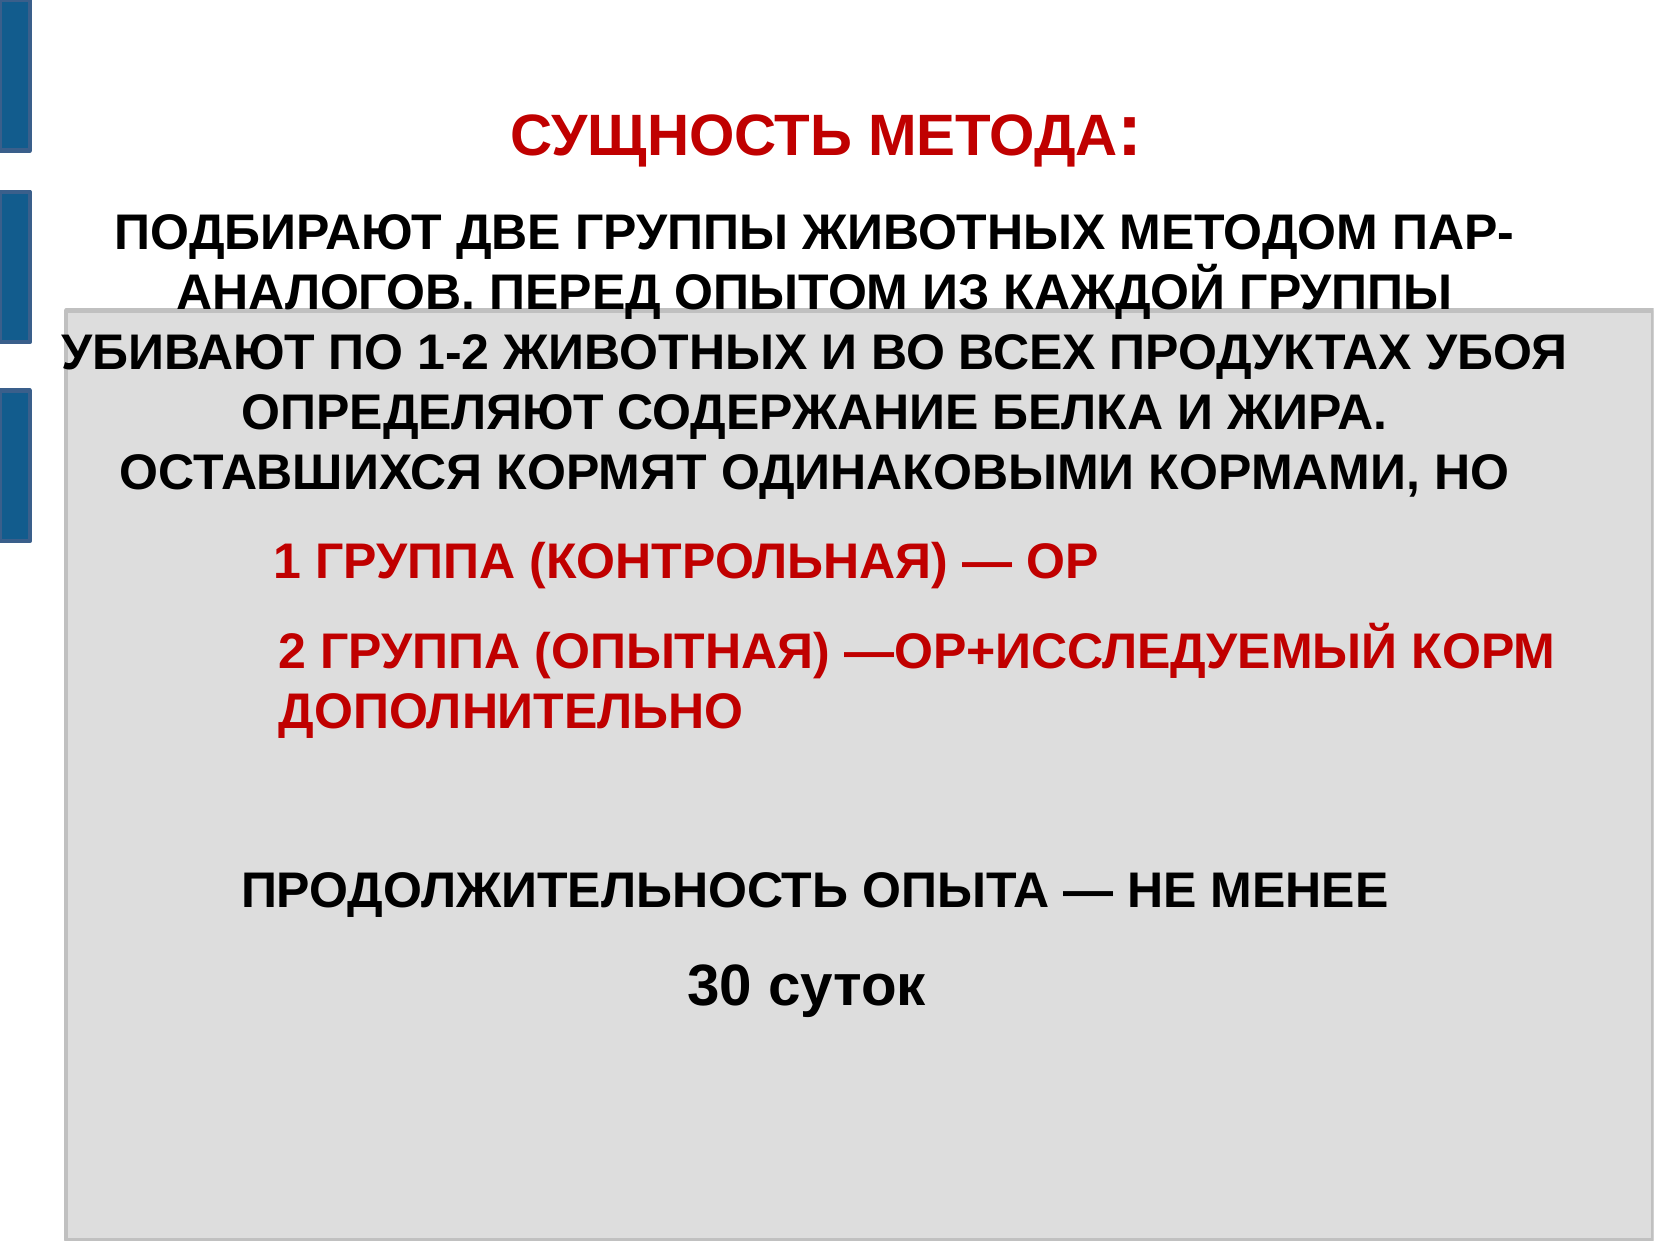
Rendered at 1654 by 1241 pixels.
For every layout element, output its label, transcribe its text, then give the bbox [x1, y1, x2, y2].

title СУЩНОСТЬ МЕТОДА: [82, 56, 1571, 195]
subtitle ПОДБИРАЮТ ДВЕ ГРУППЫ ЖИВОТНЫХ МЕТОДОМ ПАР-АНАЛОГОВ. ПЕРЕД ОПЫТОМ ИЗ КАЖДОЙ ГРУППЫ УБИВАЮТ ПО 1-2 ЖИВОТНЫХ И ВО ВСЕХ ПРОДУКТАХ УБОЯ ОПРЕДЕЛЯЮТ СОДЕРЖАНИЕ БЕЛКА И ЖИРА. ОСТАВШИХСЯ КОРМЯТ ОДИНАКОВЫМИ КОРМАМИ, НО 1 ГРУППА (КОНТРОЛЬНАЯ) — ОР 2 ГРУППА (ОПЫТНАЯ) —ОР+ИССЛЕДУЕМЫЙ КОРМ ДОПОЛНИТЕЛЬНО ПРОДОЛЖИТЕЛЬНОСТЬ ОПЫТА — НЕ МЕНЕЕ 30 суток [58, 230, 1571, 1186]
